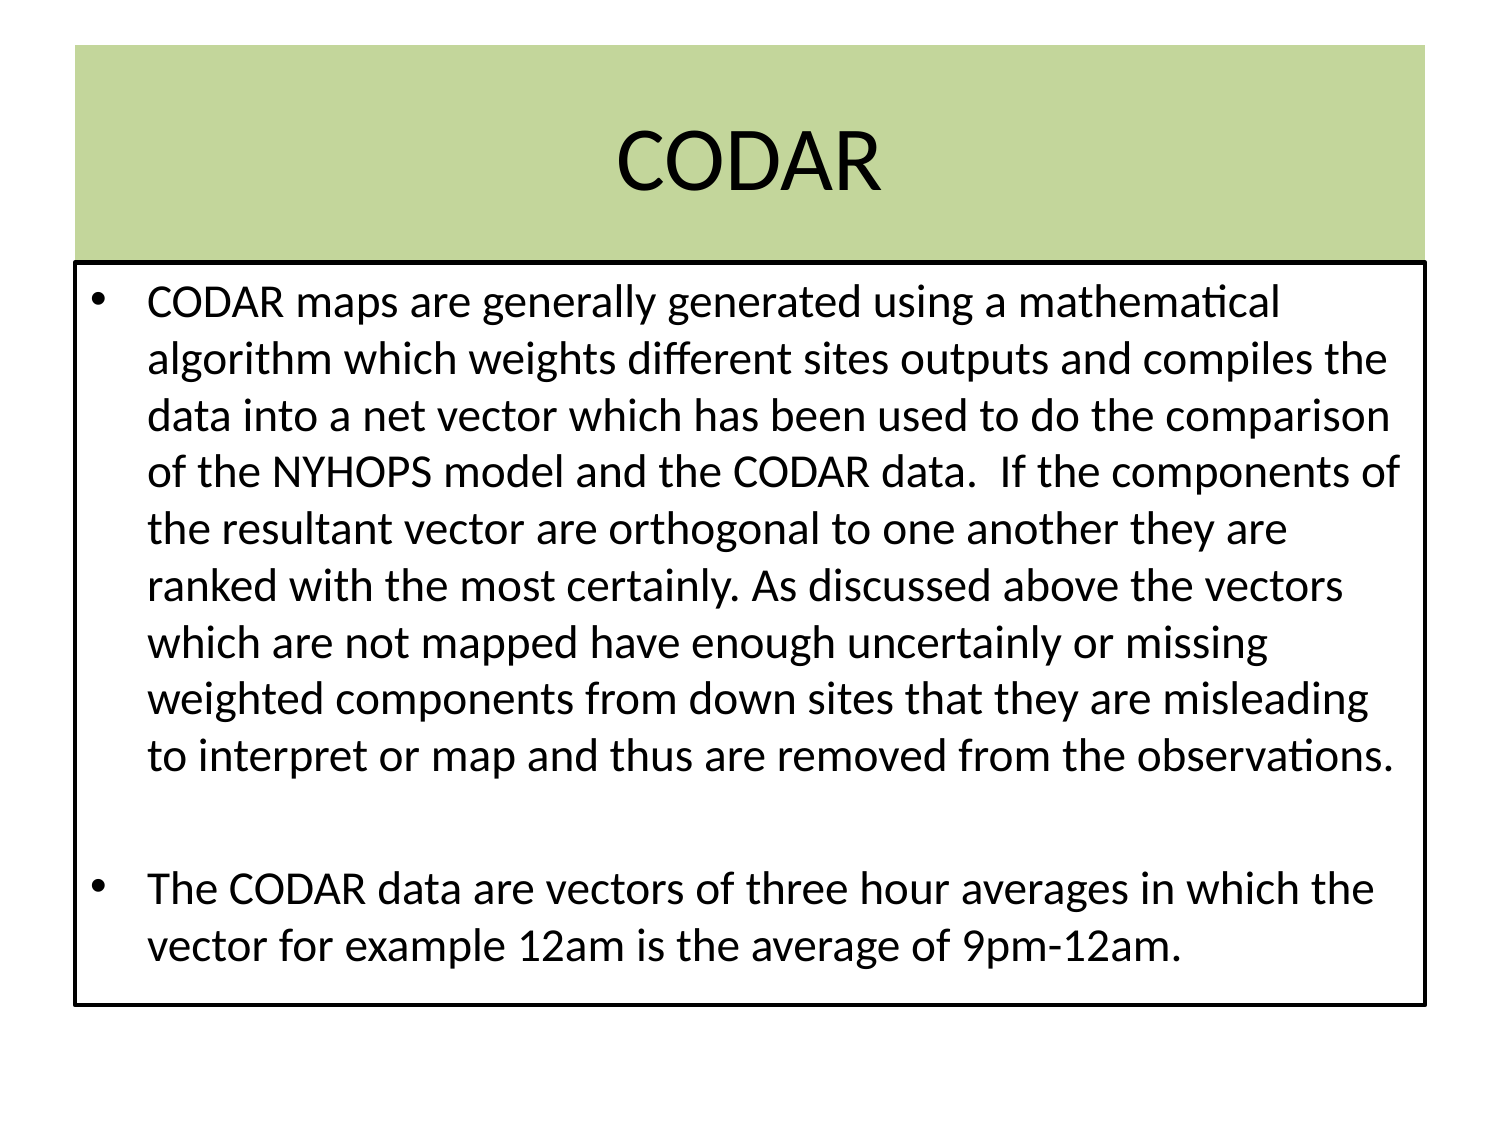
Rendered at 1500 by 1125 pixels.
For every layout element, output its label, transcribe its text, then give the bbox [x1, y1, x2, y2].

list CODAR maps are generally generated using a mathematical algorithm which weights different sites outputs and compiles the data into a net vector which has been used to do the comparison of the NYHOPS model and the CODAR data. If the components of the resultant vector are orthogonal to one another they are ranked with the most certainly. As discussed above the vectors which are not mapped have enough uncertainly or missing weighted components from down sites that they are misleading to interpret or map and thus are removed from the observations. The CODAR data are vectors of three hour averages in which the vector for example 12am is the average of 9pm-12am. [75, 262, 1425, 1005]
title CODAR [75, 45, 1425, 262]
